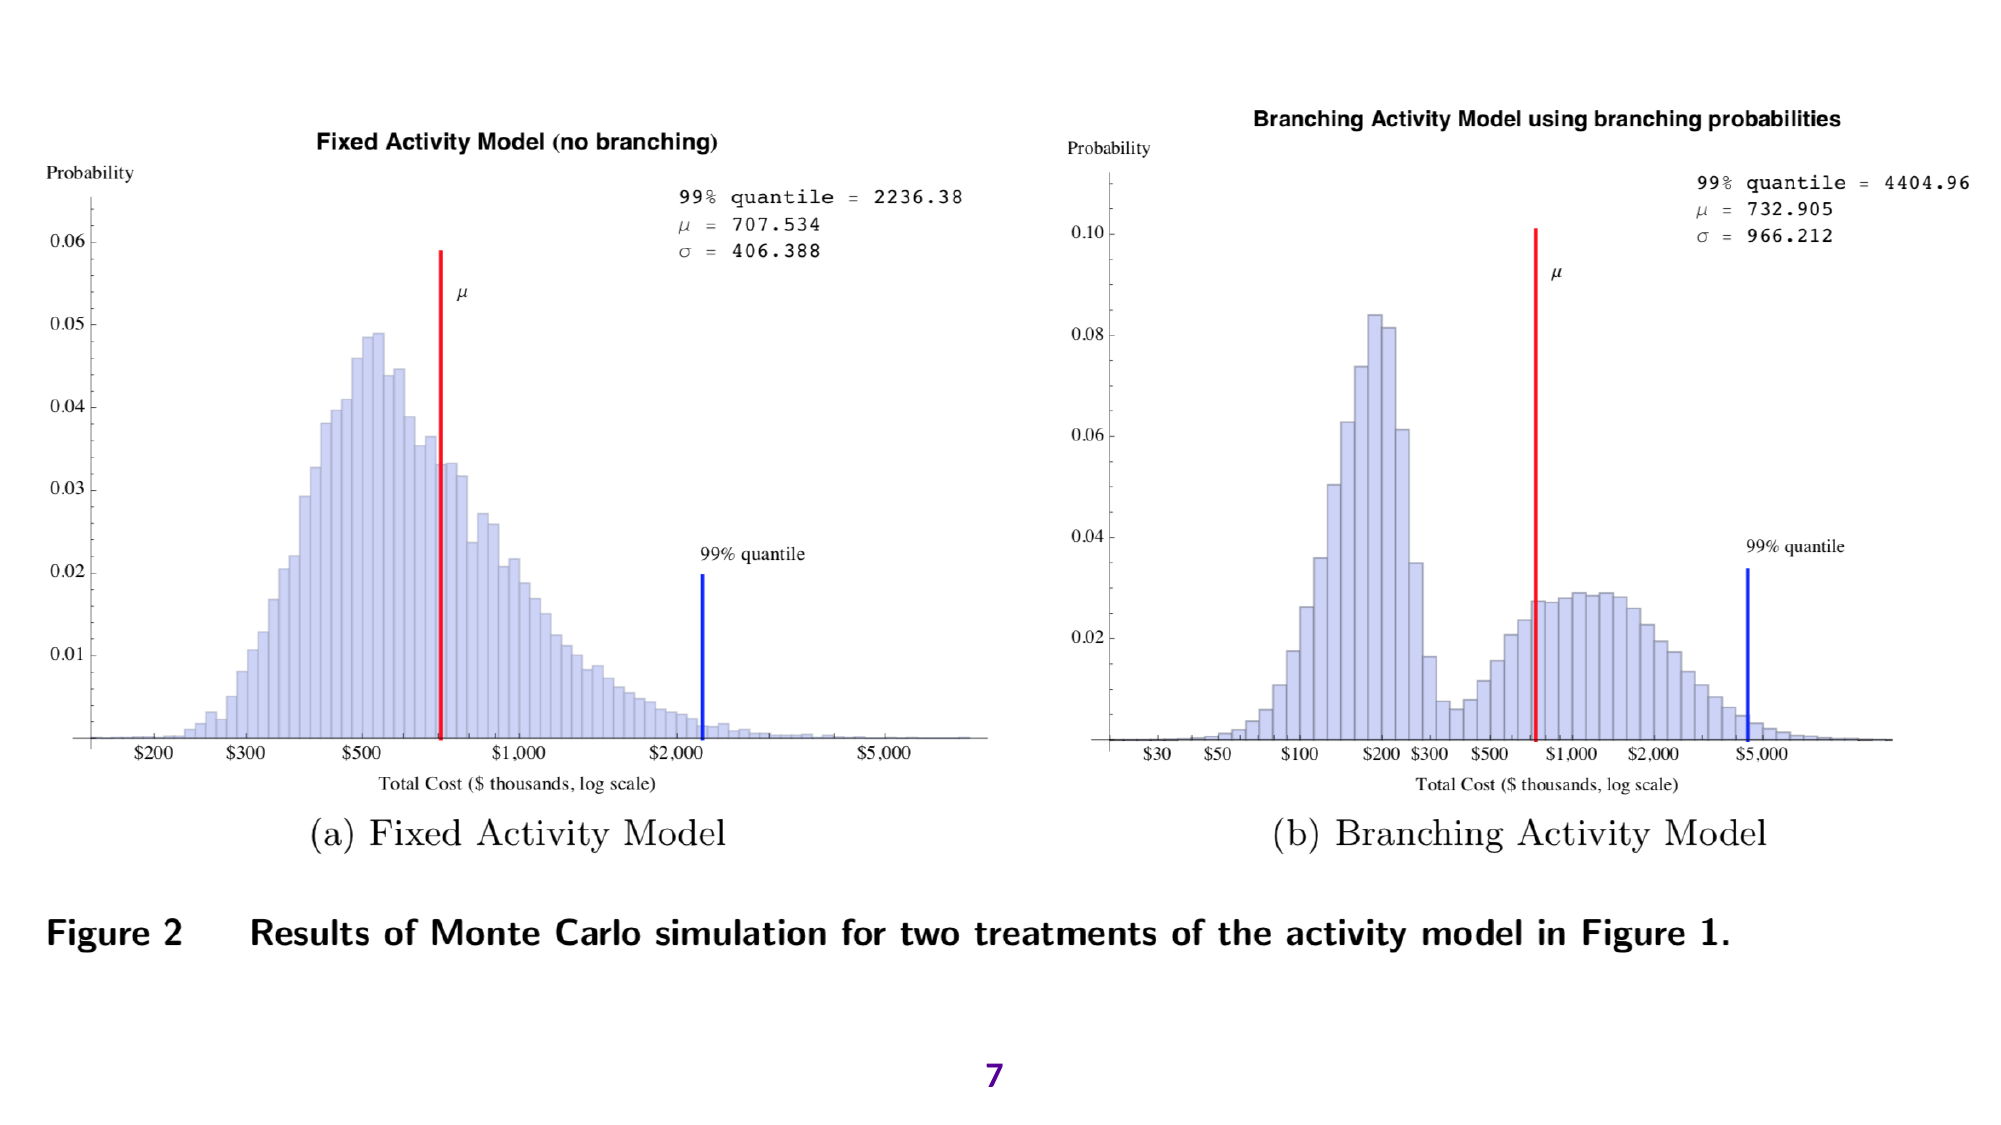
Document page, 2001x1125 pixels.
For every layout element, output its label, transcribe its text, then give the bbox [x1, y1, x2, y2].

slide_number 7 [879, 1043, 1110, 1103]
picture [0, 91, 2000, 987]
